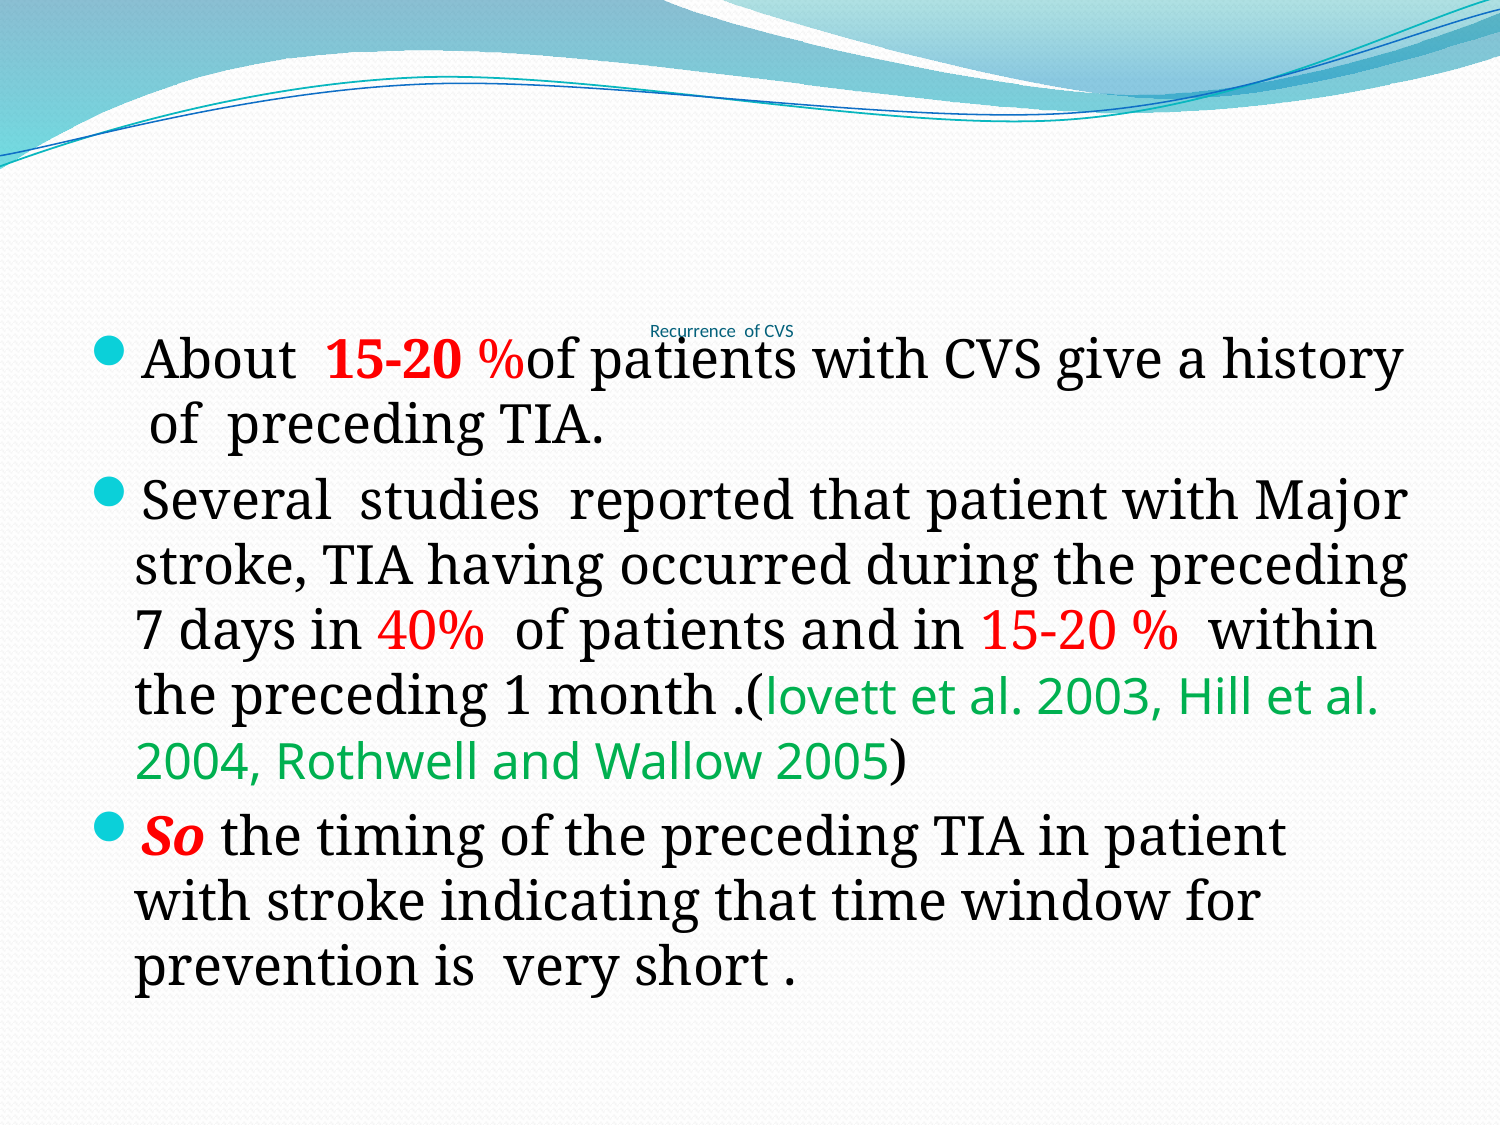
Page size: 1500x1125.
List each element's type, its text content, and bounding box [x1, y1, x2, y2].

list About 15-20 %of patients with CVS give a history of preceding TIA. Several studies reported that patient with Major stroke, TIA having occurred during the preceding 7 days in 40% of patients and in 15-20 % within the preceding 1 month .(lovett et al. 2003, Hill et al. 2004, Rothwell and Wallow 2005) So the timing of the preceding TIA in patient with stroke indicating that time window for prevention is very short . [75, 317, 1425, 1038]
title Recurrence of CVS [46, 175, 1397, 364]
